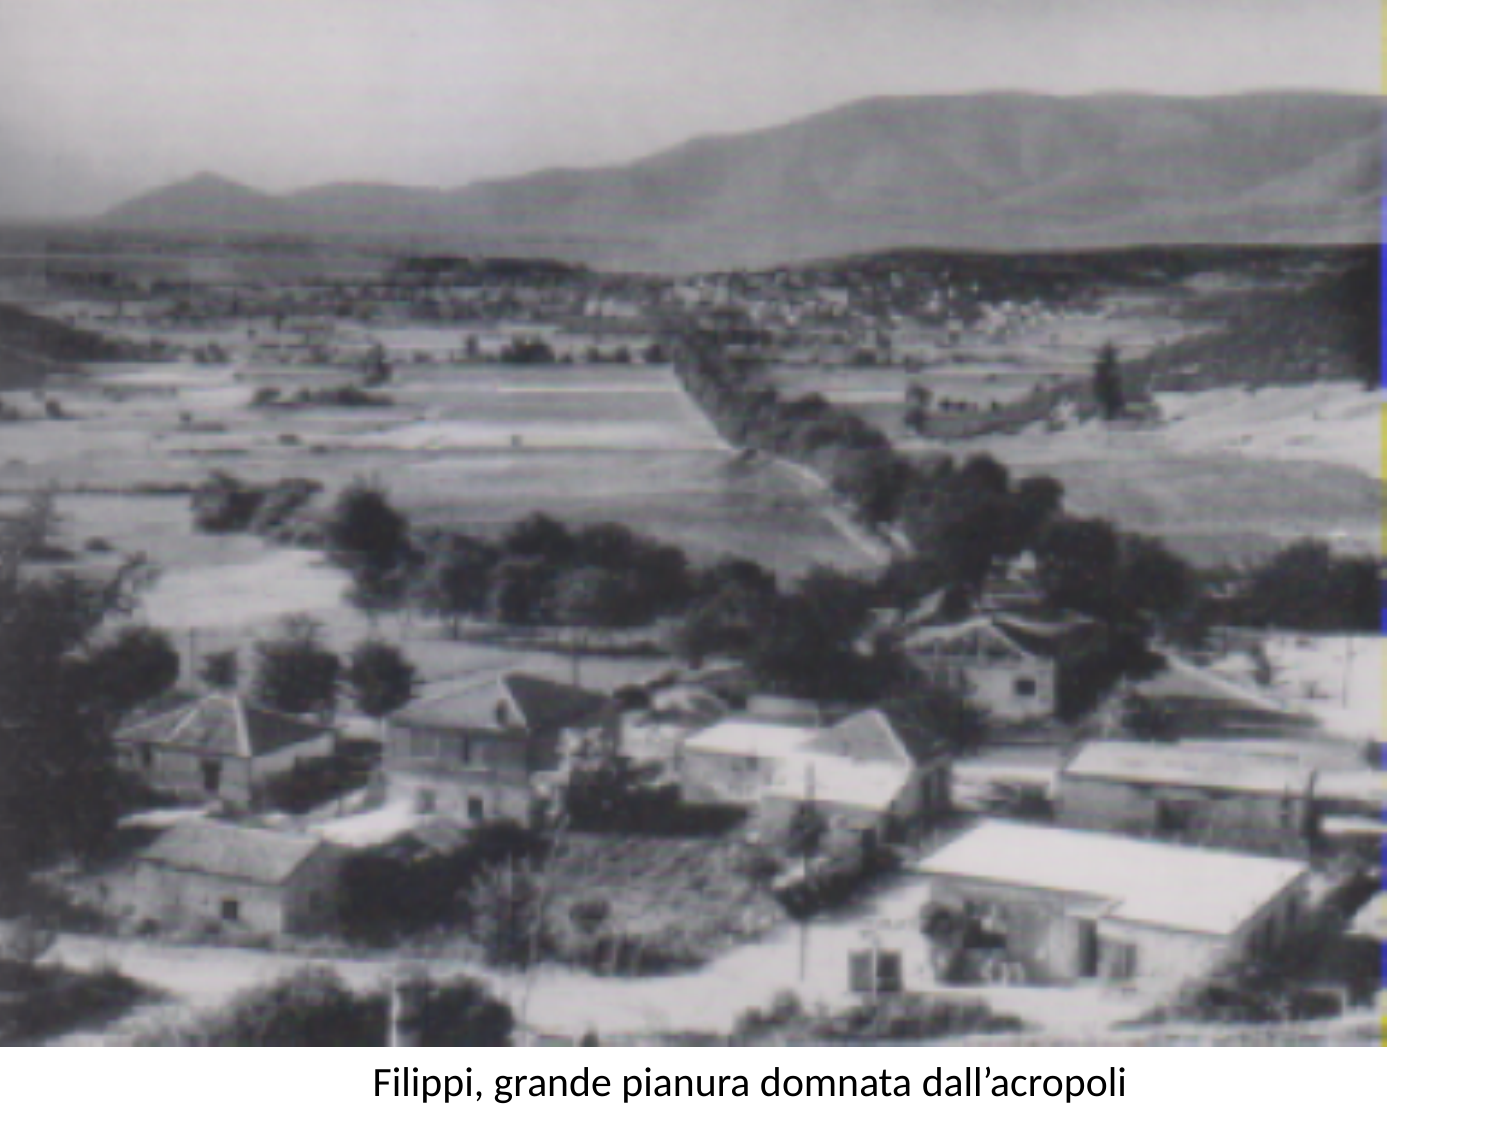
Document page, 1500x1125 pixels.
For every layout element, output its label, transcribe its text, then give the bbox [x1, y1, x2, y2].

picture [0, 0, 1387, 1047]
title Filippi, grande pianura domnata dall’acropoli [75, 1035, 1425, 1125]
